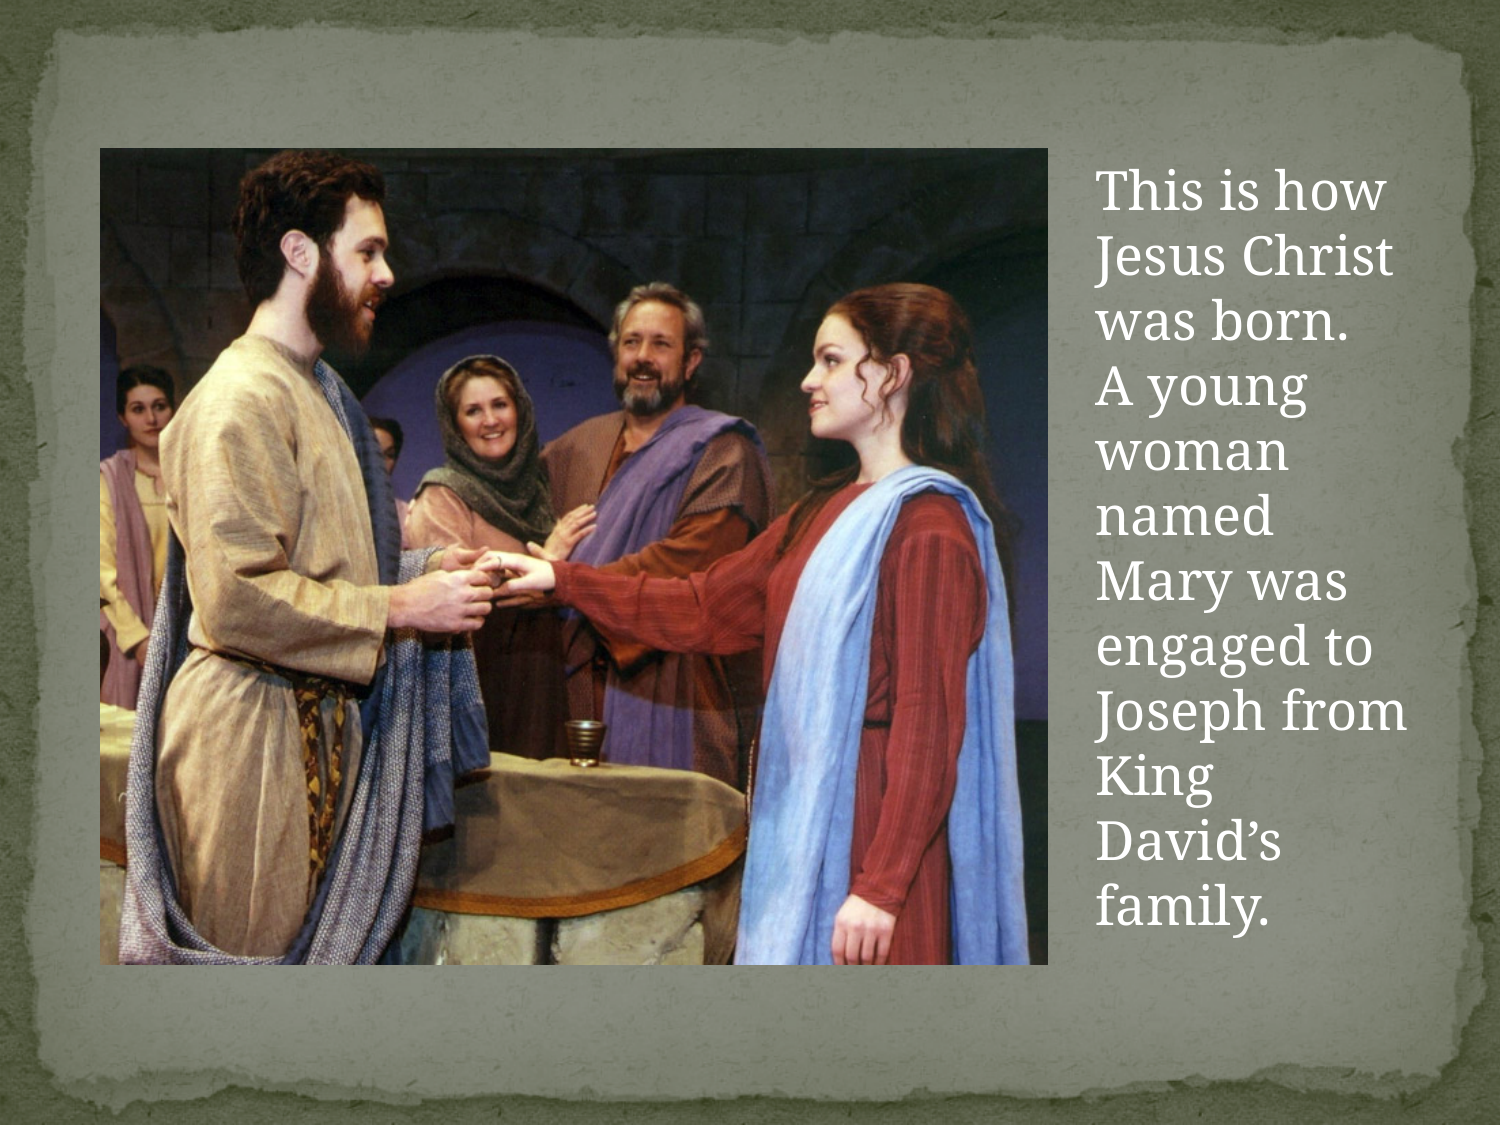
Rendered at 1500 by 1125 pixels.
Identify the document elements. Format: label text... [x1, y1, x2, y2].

picture [100, 148, 1048, 965]
list This is how Jesus Christ was born. A young woman named Mary was engaged to Joseph from King David’s family. [1080, 149, 1425, 1005]
